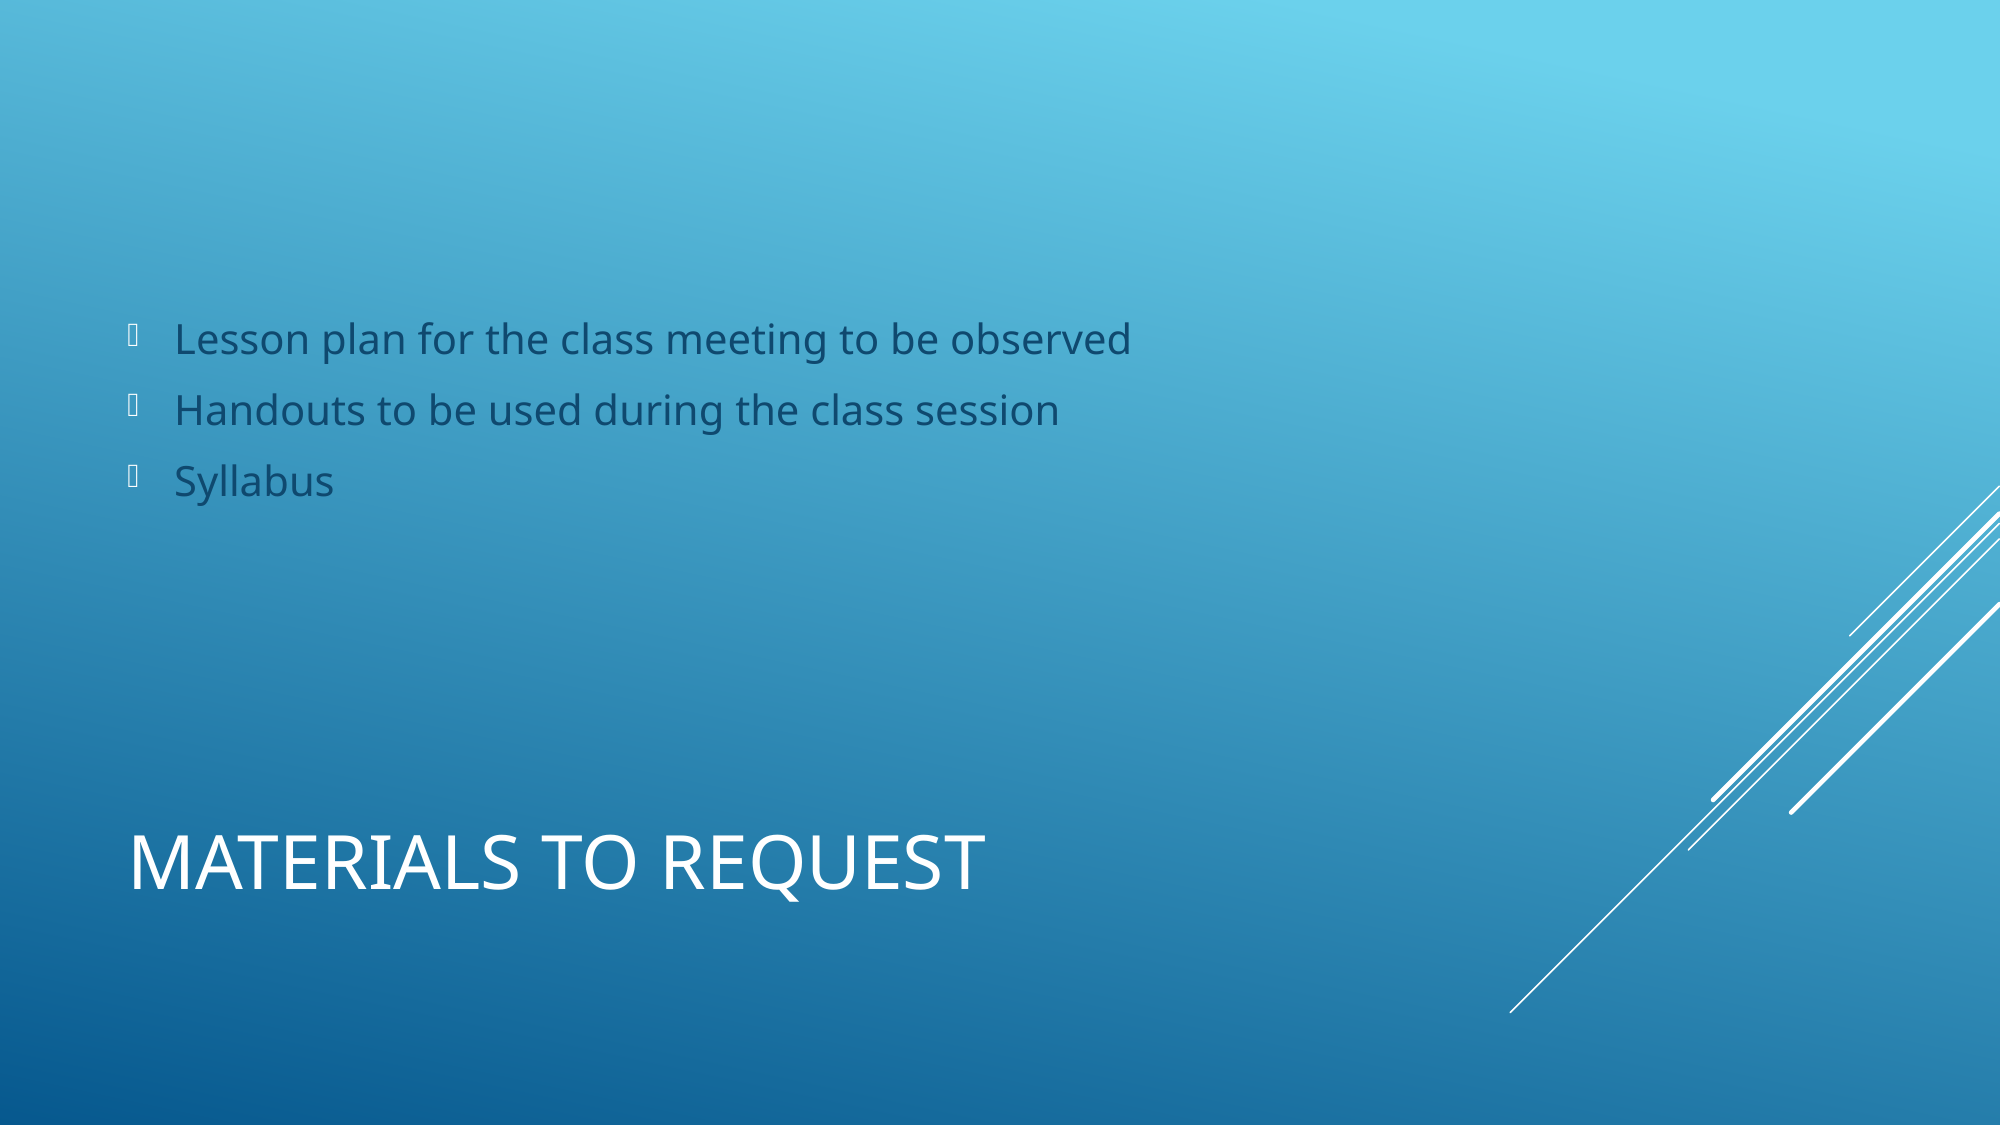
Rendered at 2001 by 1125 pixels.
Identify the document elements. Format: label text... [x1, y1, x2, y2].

title Materials to Request [112, 736, 1513, 984]
list Lesson plan for the class meeting to be observed Handouts to be used during the class session Syllabus [112, 112, 1513, 706]
